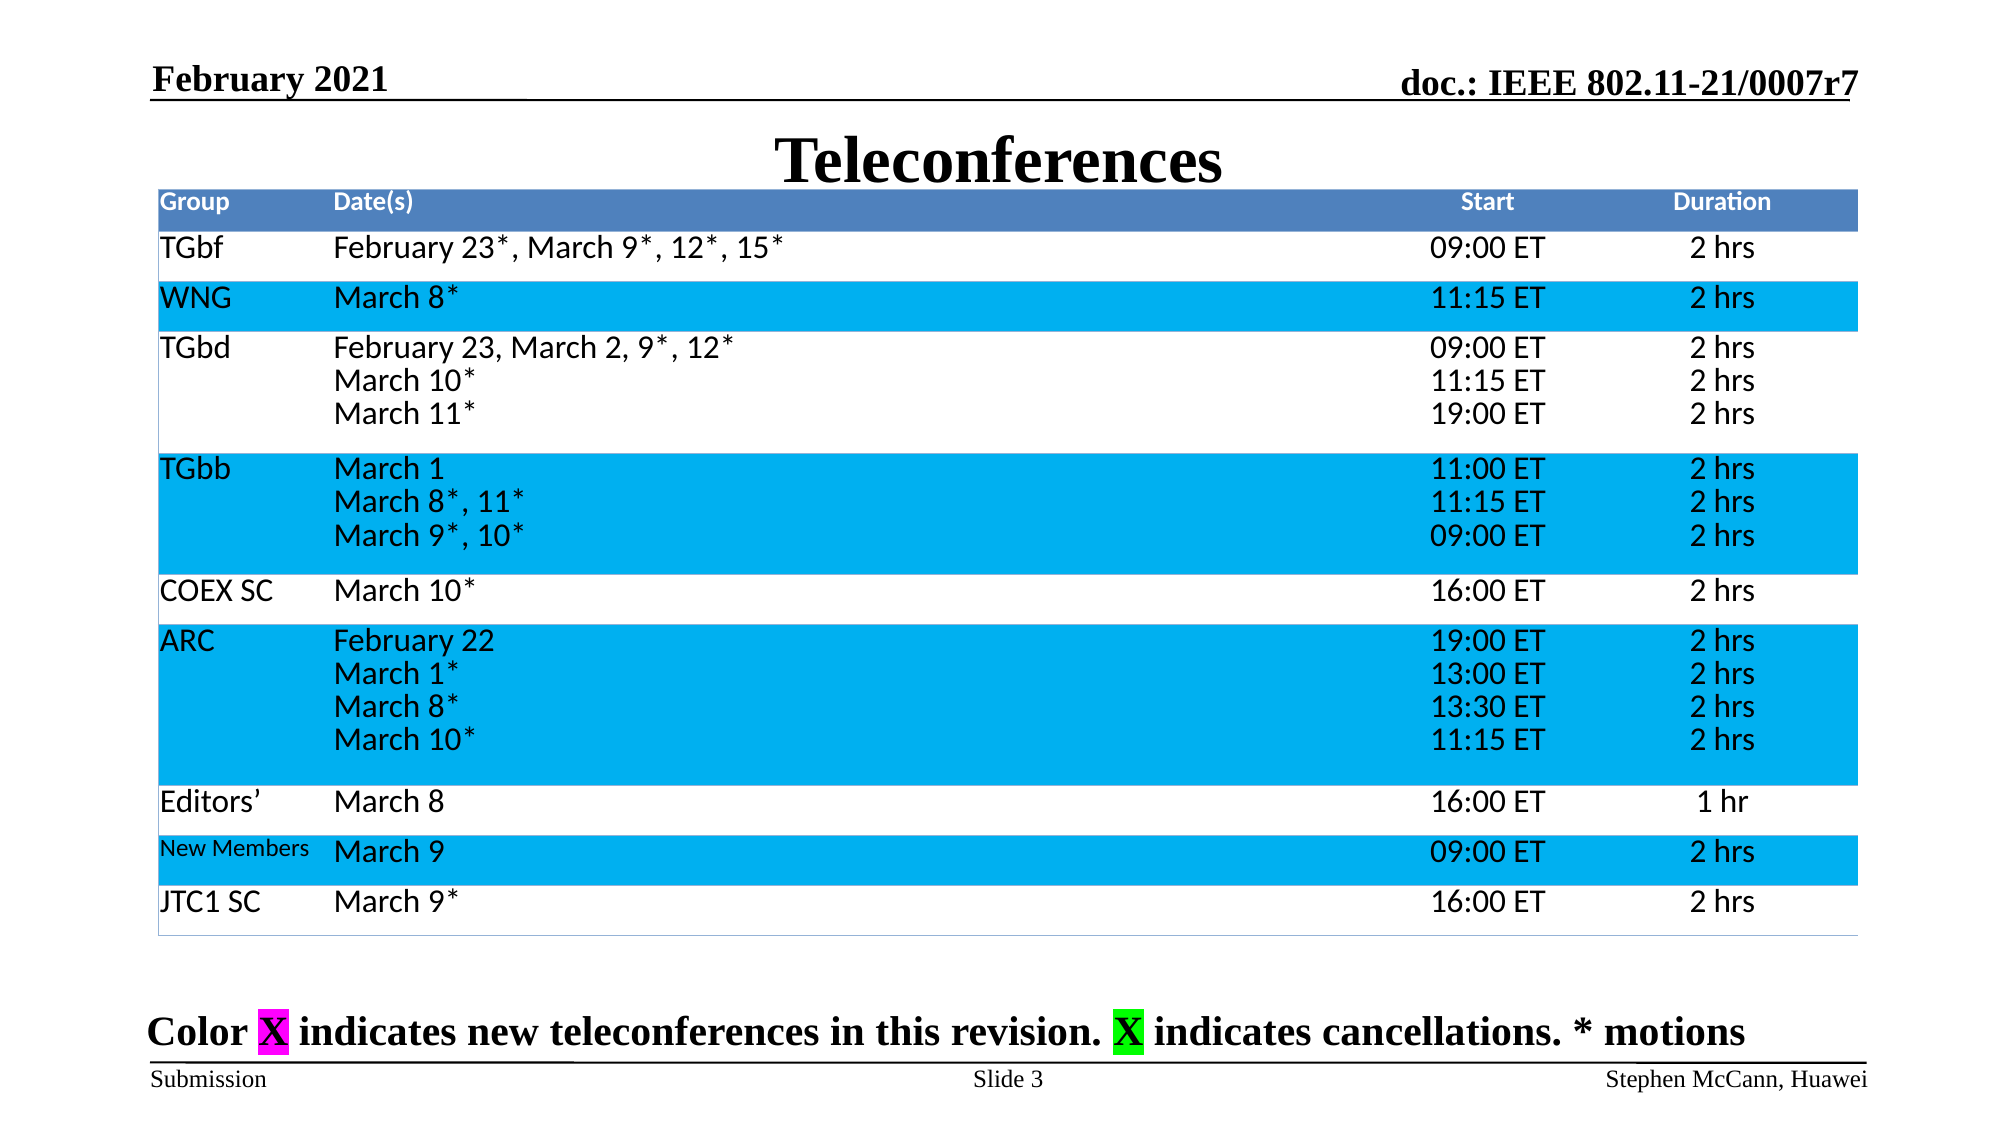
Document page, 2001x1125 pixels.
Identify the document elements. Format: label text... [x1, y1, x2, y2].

footer Stephen McCann, Huawei [1171, 1062, 1869, 1093]
table_cell WNG [159, 282, 332, 331]
table_cell 16:00 ET [1389, 575, 1587, 624]
table_cell March 8 [332, 786, 1389, 835]
table_cell New Members [159, 836, 332, 885]
table_cell March 10* [332, 575, 1389, 624]
table_cell 2 hrs 2 hrs 2 hrs [1587, 454, 1858, 574]
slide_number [152, 54, 563, 100]
table_cell 2 hrs [1587, 282, 1858, 331]
table_cell 09:00 ET 11:15 ET 19:00 ET [1389, 332, 1587, 453]
table_cell 11:15 ET [1389, 282, 1587, 331]
table_header Duration [1587, 190, 1858, 231]
table_cell 2 hrs [1587, 232, 1858, 281]
table_cell February 23*, March 9*, 12*, 15* [332, 232, 1389, 281]
table_cell JTC1 SC [159, 886, 332, 935]
table_cell 2 hrs [1587, 886, 1858, 935]
text_box Color X indicates new teleconferences in this revision. X indicates cancellations. * motions [131, 996, 1900, 1062]
table_cell Editors’ [159, 786, 332, 835]
table_cell 11:00 ET 11:15 ET 09:00 ET [1389, 454, 1587, 574]
table_cell 1 hr [1587, 786, 1858, 835]
table_header Date(s) [332, 190, 1389, 231]
table_cell 16:00 ET [1389, 886, 1587, 935]
title Teleconferences [149, 112, 1850, 201]
table_header Start [1389, 190, 1587, 231]
table_cell March 8* [332, 282, 1389, 331]
table_cell TGbd [159, 332, 332, 453]
table_cell 2 hrs [1587, 836, 1858, 885]
table_cell March 9 [332, 836, 1389, 885]
table_cell 2 hrs 2 hrs 2 hrs 2 hrs [1587, 625, 1858, 785]
table_cell 19:00 ET 13:00 ET 13:30 ET 11:15 ET [1389, 625, 1587, 785]
table_cell February 23, March 2, 9*, 12* March 10* March 11* [332, 332, 1389, 453]
table_cell TGbb [159, 454, 332, 574]
slide_number Slide 3 [950, 1062, 1067, 1123]
table_cell 16:00 ET [1389, 786, 1587, 835]
table_cell 09:00 ET [1389, 232, 1587, 281]
table_cell TGbf [159, 232, 332, 281]
table_cell February 22 March 1* March 8* March 10* [332, 625, 1389, 785]
table_header Group [159, 190, 332, 231]
table_cell March 1 March 8*, 11* March 9*, 10* [332, 454, 1389, 574]
table_cell March 9* [332, 886, 1389, 935]
table_cell ARC [159, 625, 332, 785]
table_cell 2 hrs 2 hrs 2 hrs [1587, 332, 1858, 453]
table_cell COEX SC [159, 575, 332, 624]
table_cell 2 hrs [1587, 575, 1858, 624]
table_cell 09:00 ET [1389, 836, 1587, 885]
